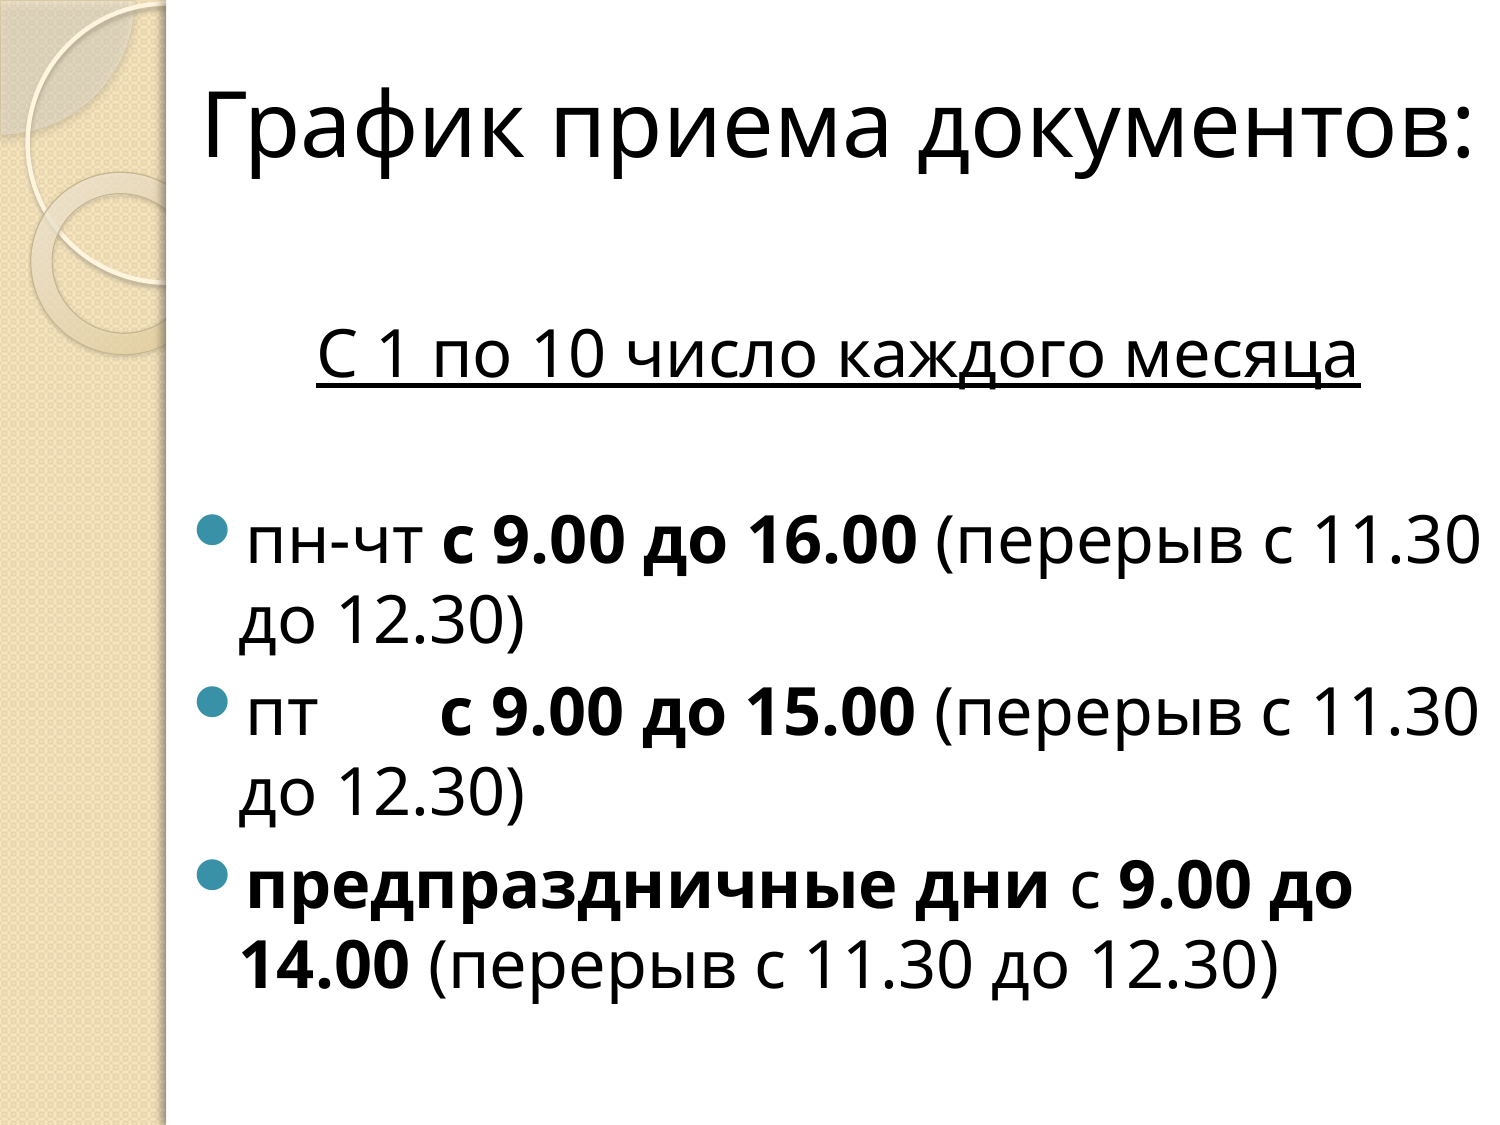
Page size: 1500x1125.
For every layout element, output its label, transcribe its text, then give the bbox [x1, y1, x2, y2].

list График приема документов: С 1 по 10 число каждого месяца пн-чт с 9.00 до 16.00 (перерыв с 11.30 до 12.30) пт с 9.00 до 15.00 (перерыв с 11.30 до 12.30) предпраздничные дни с 9.00 до 14.00 (перерыв с 11.30 до 12.30) [164, 58, 1500, 1079]
